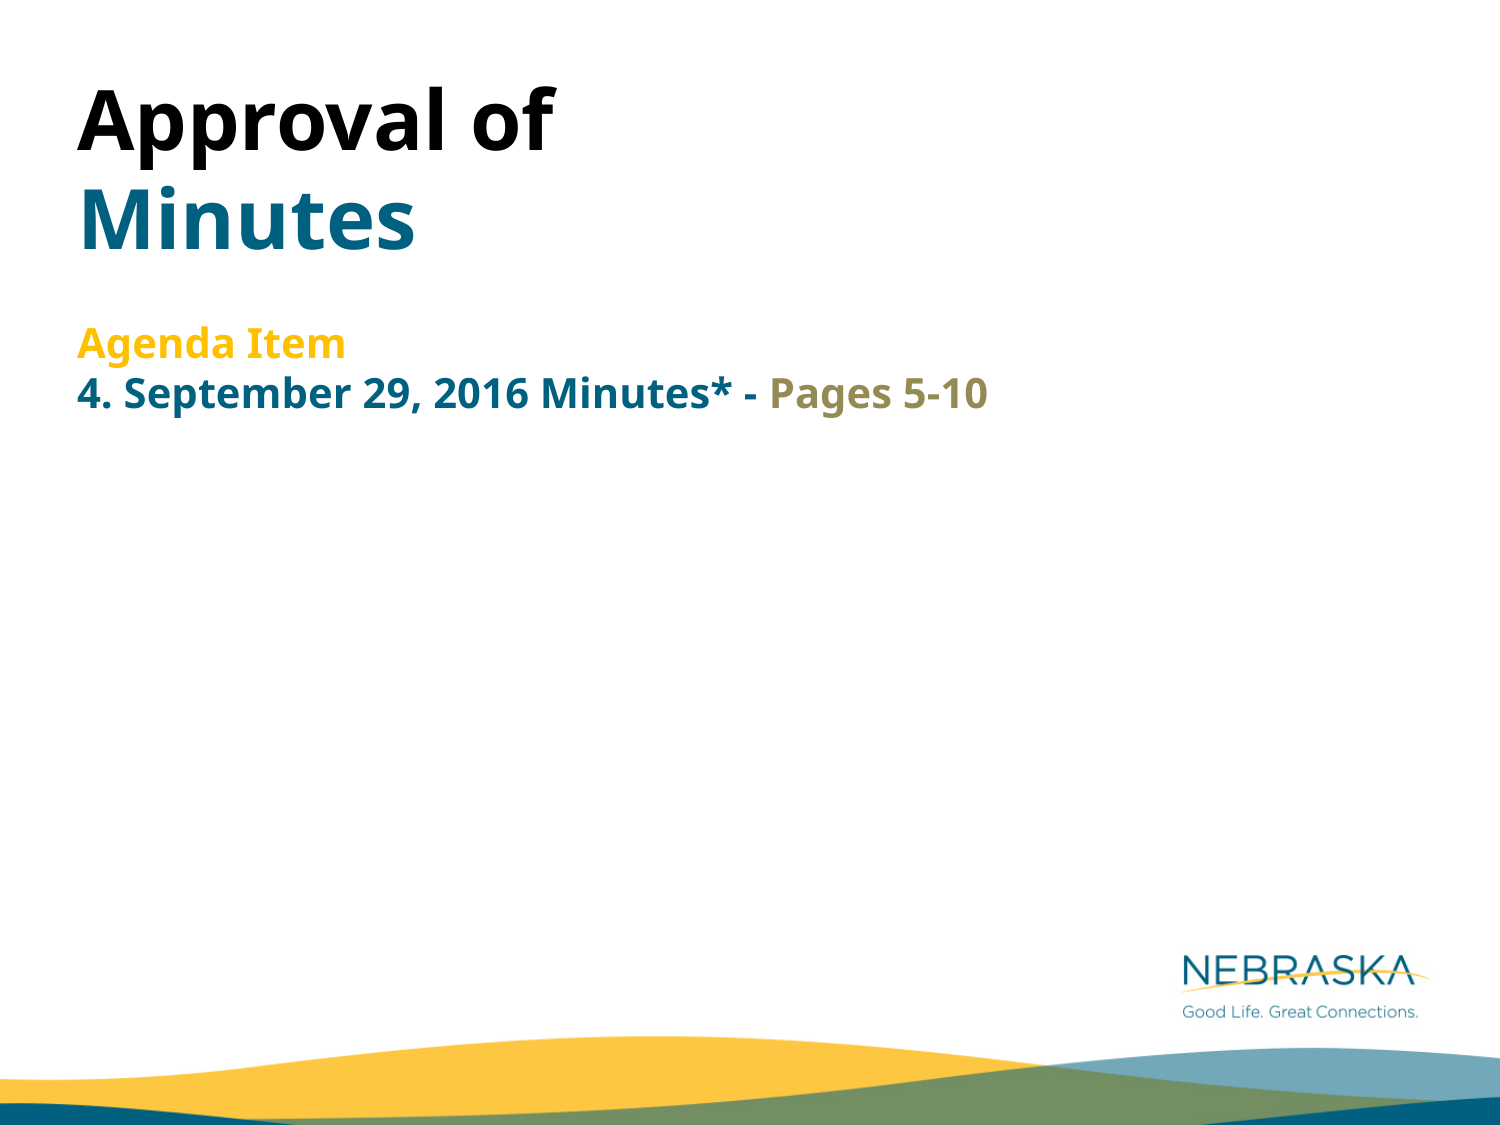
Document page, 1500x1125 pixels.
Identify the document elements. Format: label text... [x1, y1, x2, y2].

picture [0, 0, 1500, 1125]
text_box Approval of Minutes Agenda Item 4. September 29, 2016 Minutes* - Pages 5-10 [62, 59, 1500, 425]
